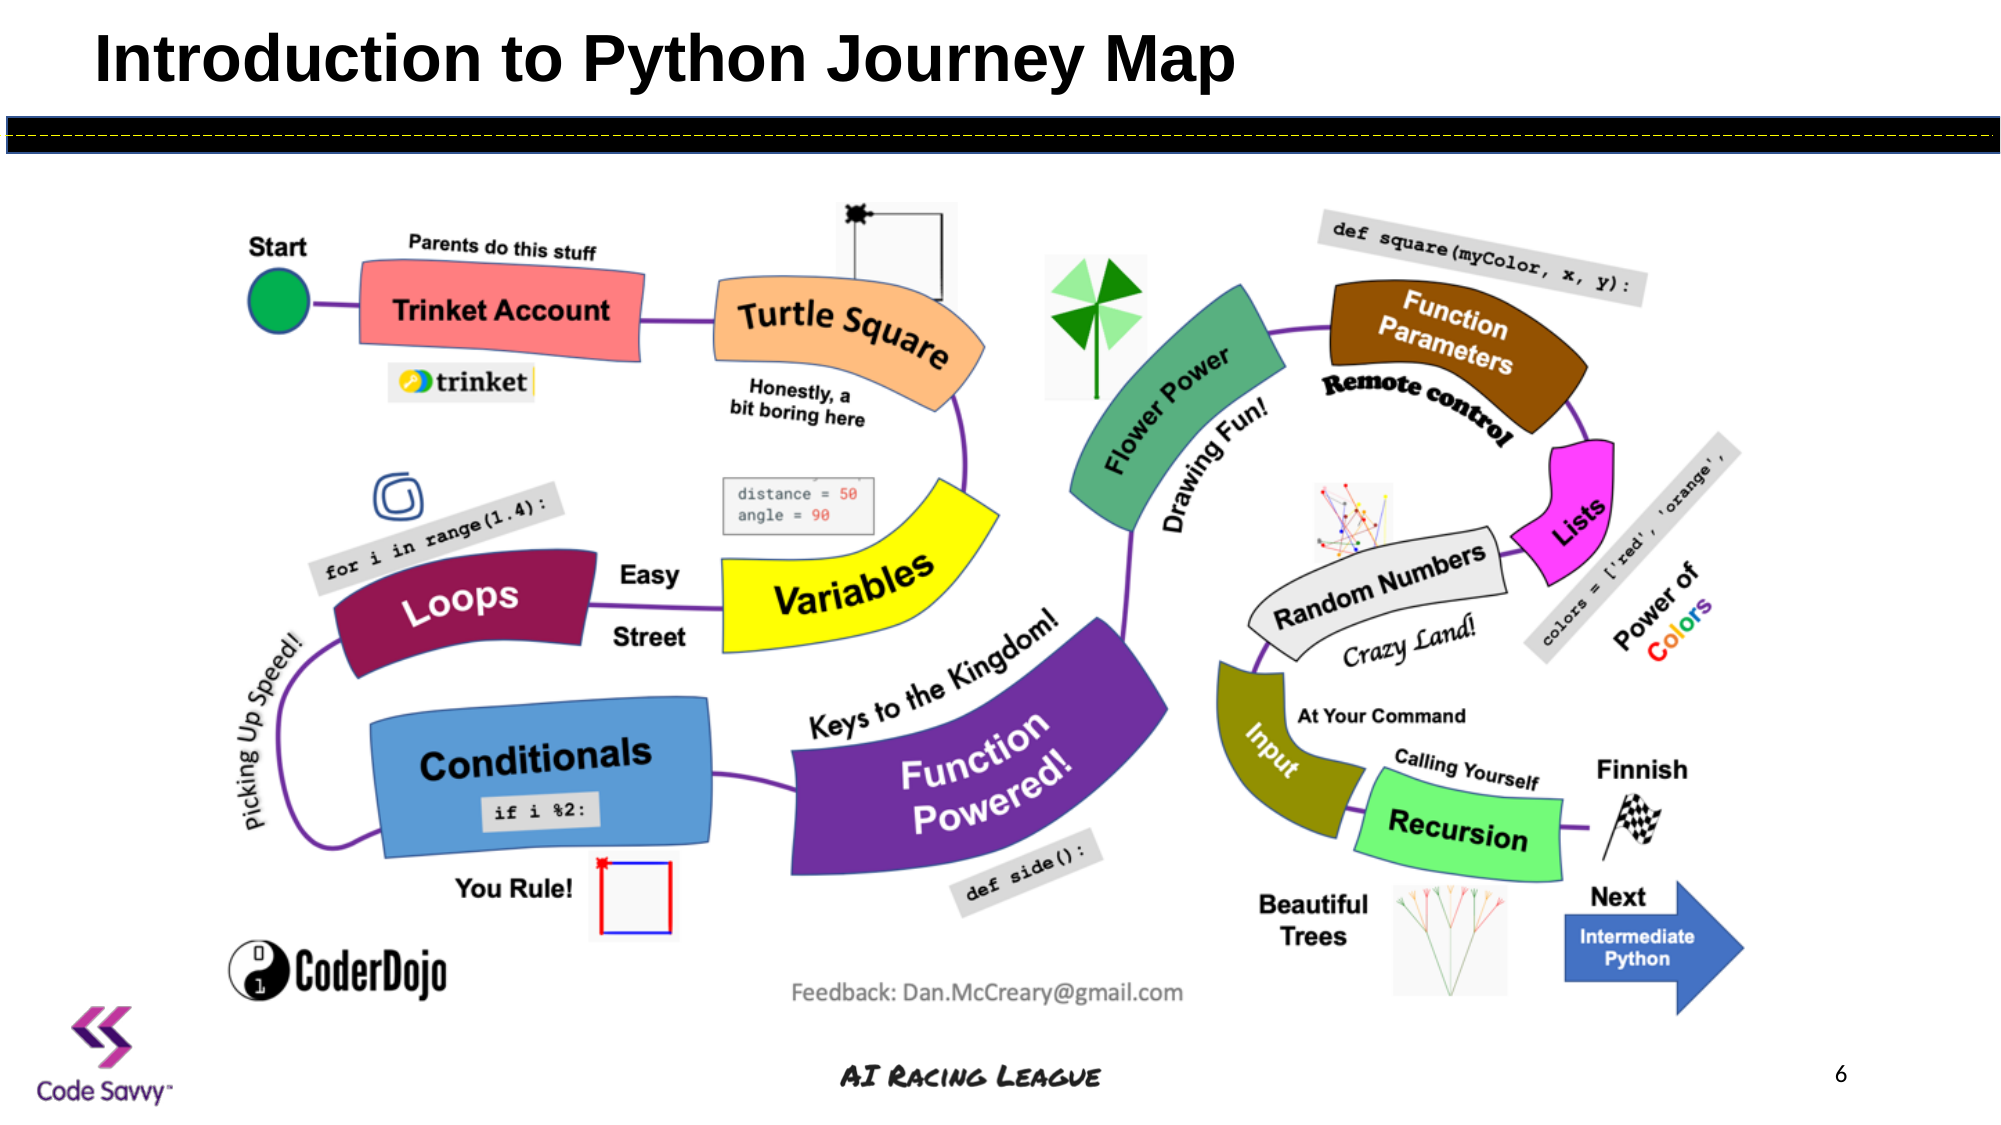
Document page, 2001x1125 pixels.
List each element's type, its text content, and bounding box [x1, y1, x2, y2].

picture [222, 202, 1749, 1017]
slide_number 6 [1412, 1042, 1863, 1103]
picture [839, 1061, 1104, 1093]
picture [14, 993, 186, 1113]
title Introduction to Python Journey Map [79, 13, 1805, 106]
